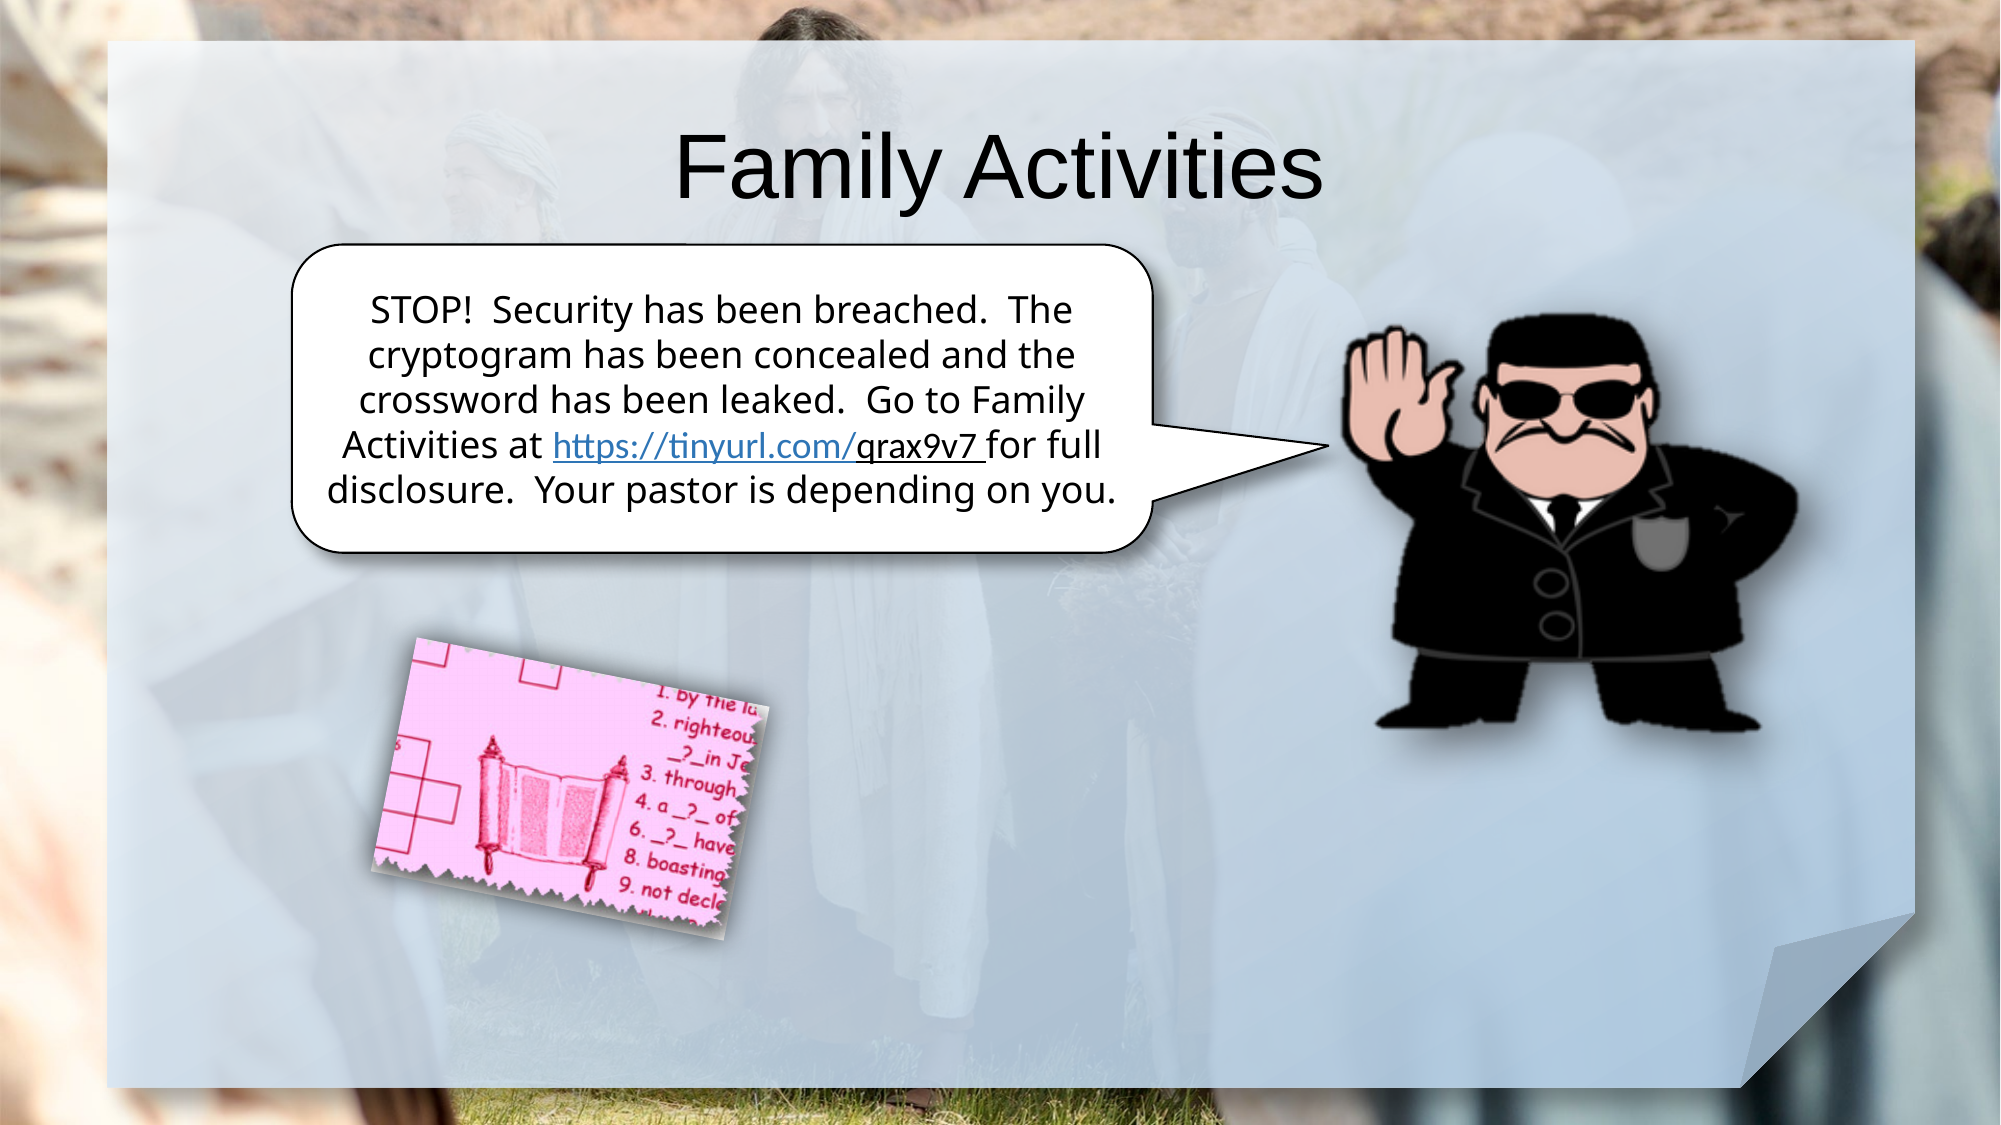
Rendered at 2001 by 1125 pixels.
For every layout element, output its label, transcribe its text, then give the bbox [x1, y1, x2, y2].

title Family Activities [137, 59, 1863, 278]
picture [0, 0, 2001, 1125]
text_box STOP! Security has been breached. The cryptogram has been concealed and the crossword has been leaked. Go to Family Activities at https://tinyurl.com/qrax9v7 for full disclosure. Your pastor is depending on you. [290, 243, 1288, 554]
